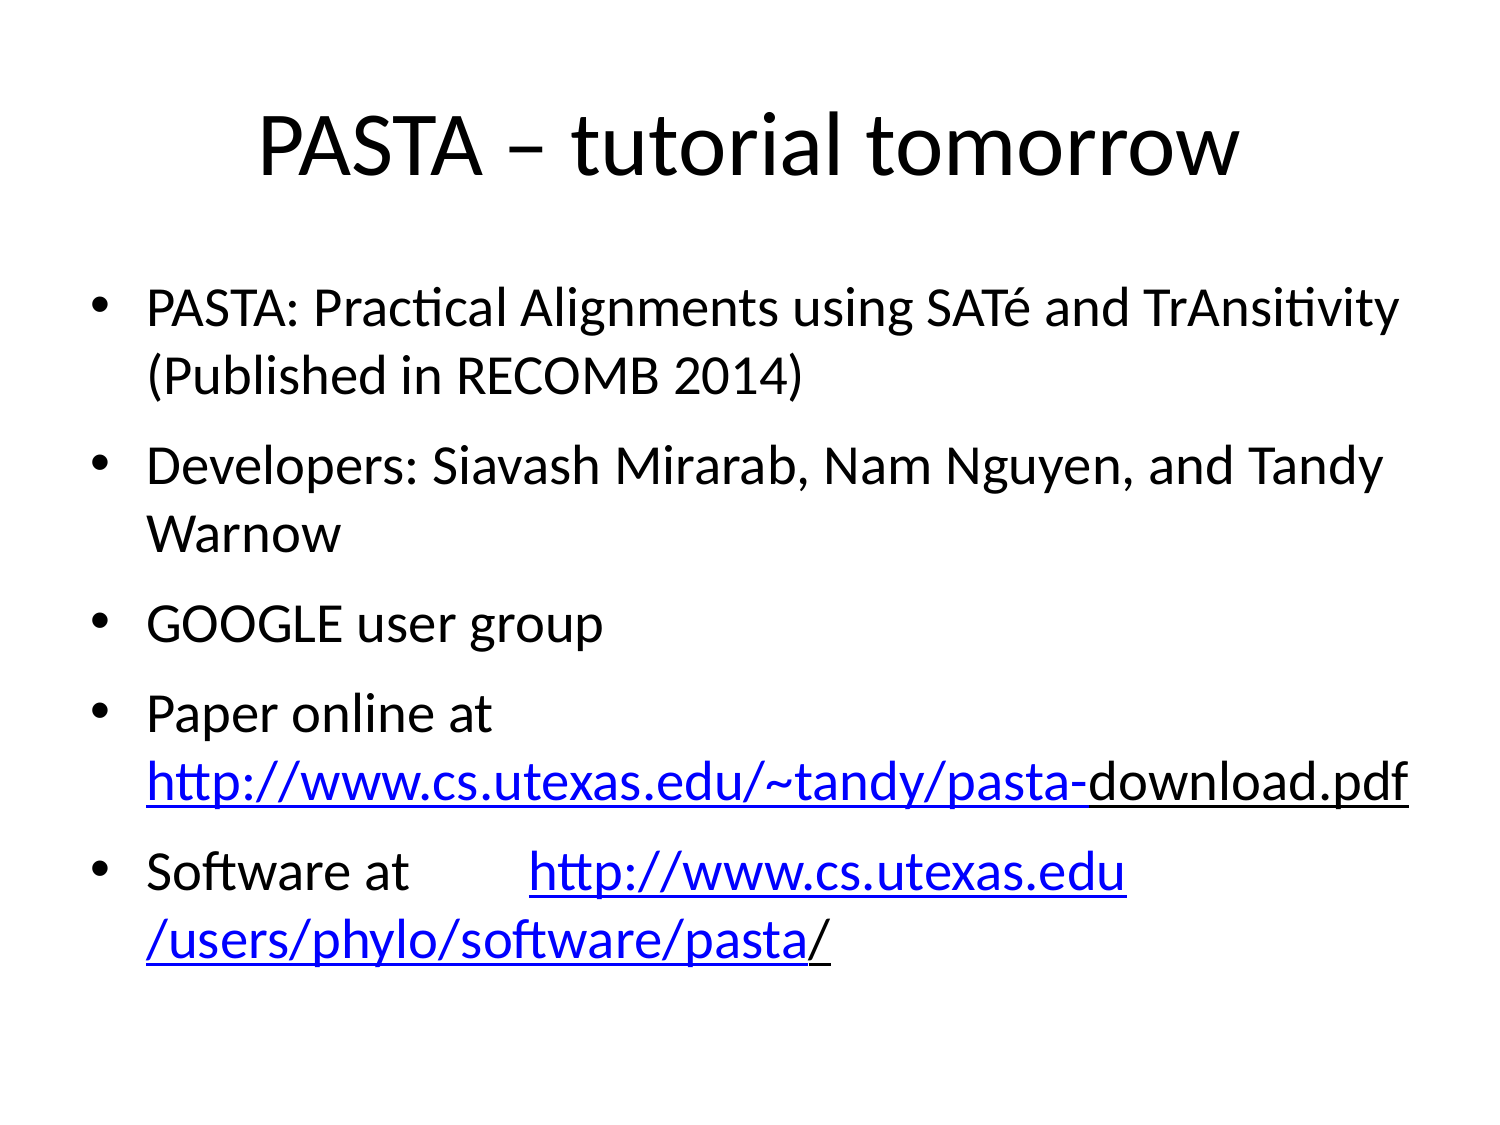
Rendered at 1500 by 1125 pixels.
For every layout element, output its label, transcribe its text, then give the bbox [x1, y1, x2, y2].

title PASTA – tutorial tomorrow [75, 45, 1425, 233]
list PASTA: Practical Alignments using SATé and TrAnsitivity (Published in RECOMB 2014) Developers: Siavash Mirarab, Nam Nguyen, and Tandy Warnow GOOGLE user group Paper online at http://www.cs.utexas.edu/~tandy/pasta-download.pdf Software at http://www.cs.utexas.edu/users/phylo/software/pasta/ [75, 262, 1425, 1005]
